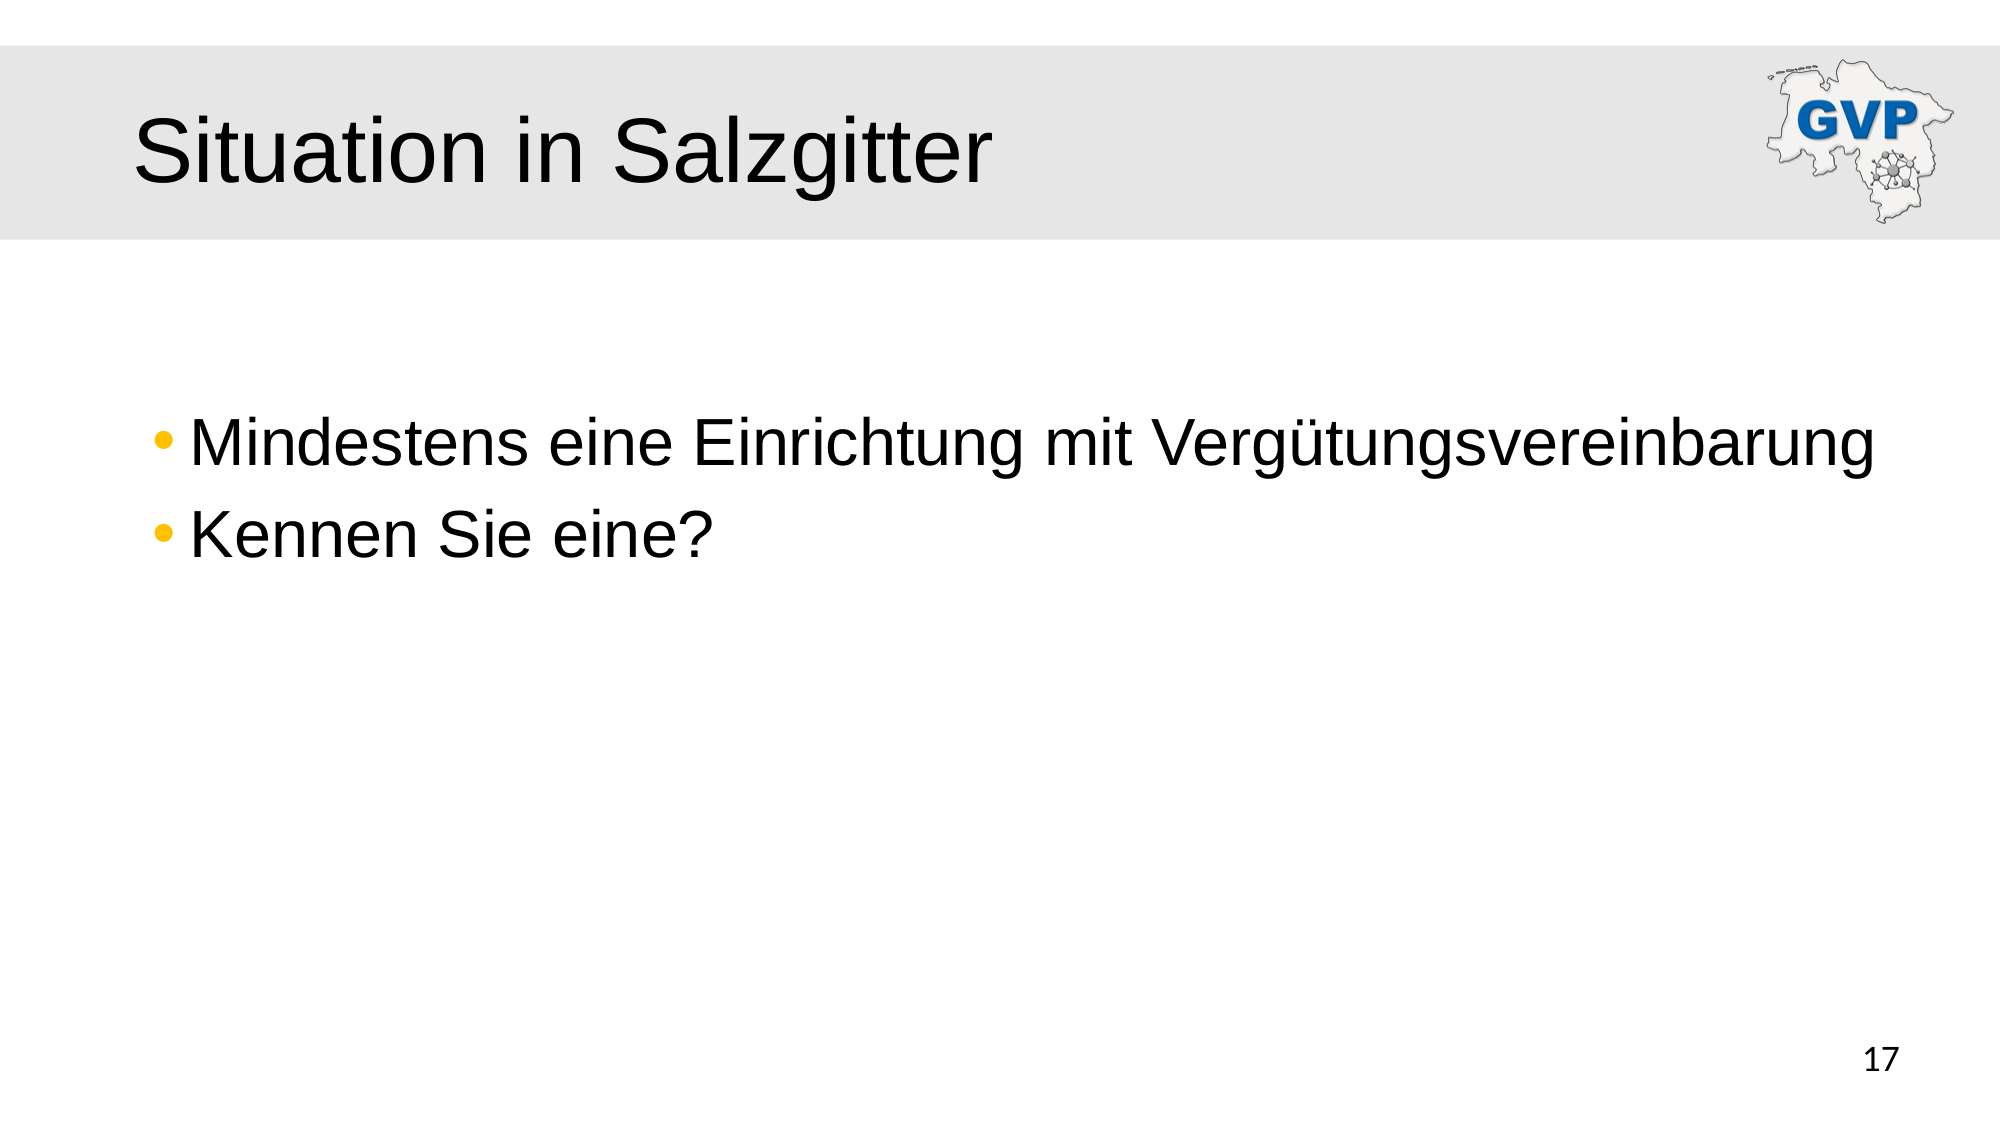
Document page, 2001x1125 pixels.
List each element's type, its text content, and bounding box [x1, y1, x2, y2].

list Mindestens eine Einrichtung mit Vergütungsvereinbarung Kennen Sie eine? [137, 299, 1926, 1014]
title Situation in Salzgitter [0, 96, 2000, 314]
picture [1725, 45, 2000, 96]
